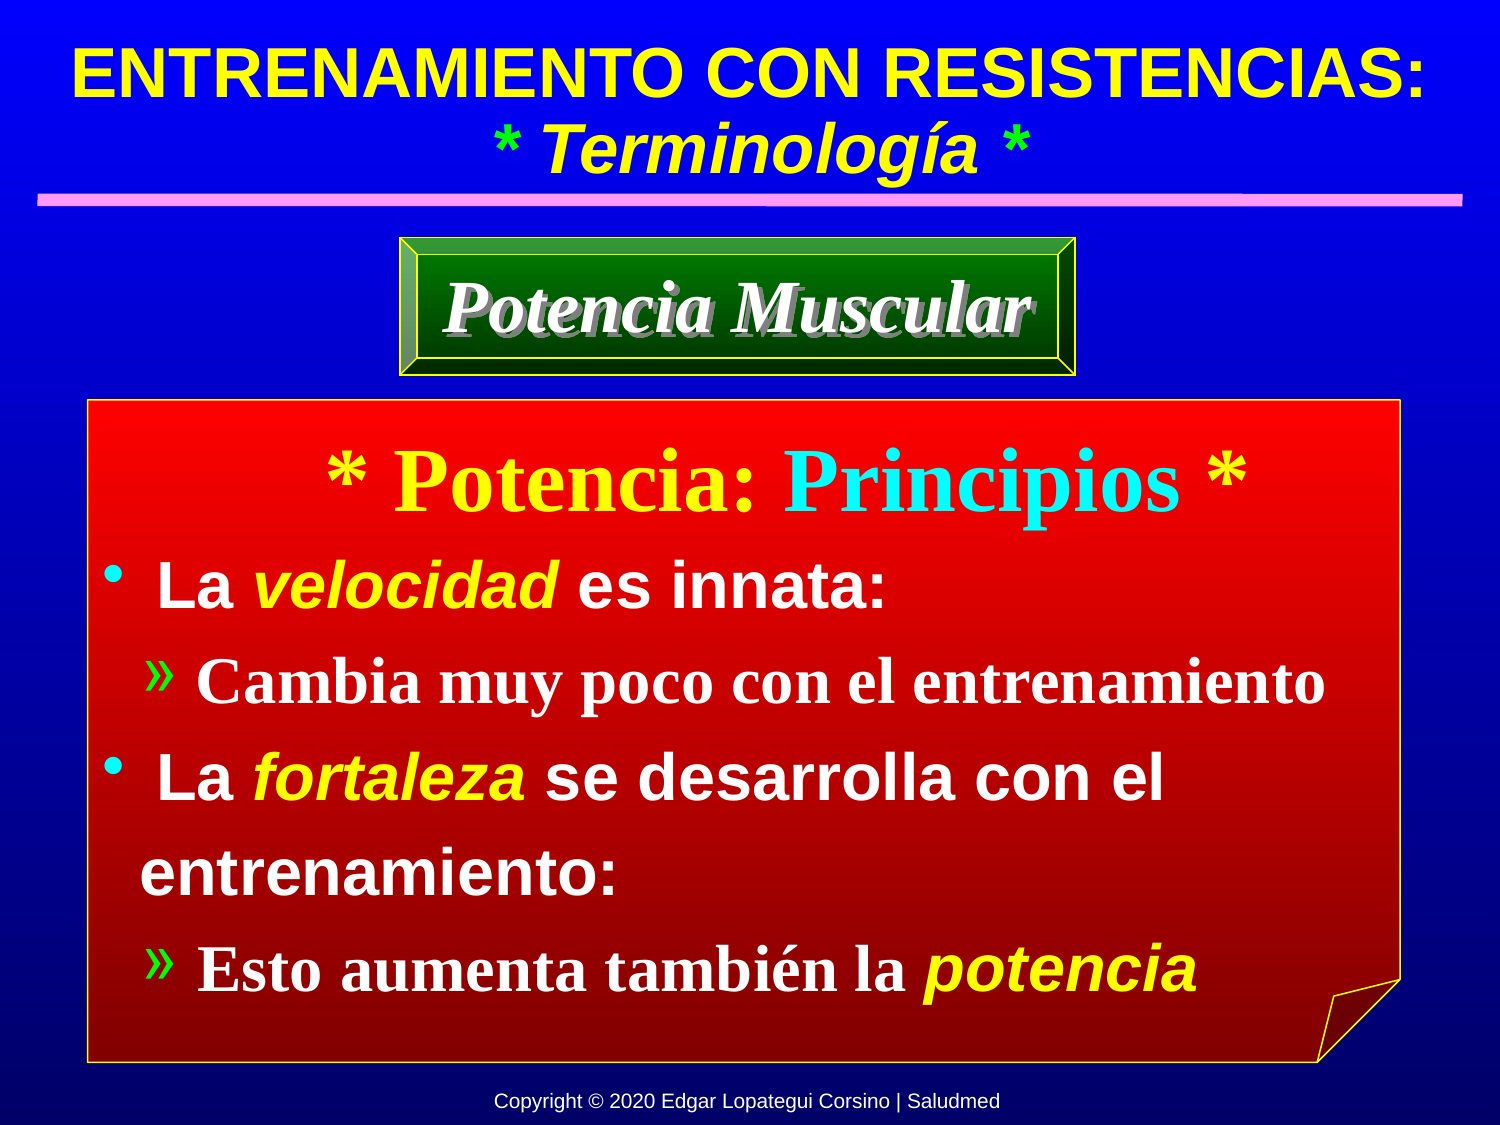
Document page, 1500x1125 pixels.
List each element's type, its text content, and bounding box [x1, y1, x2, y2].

text_box [400, 238, 412, 374]
text_box La velocidad es innata: Cambia muy poco con el entrenamiento La fortaleza se desarrolla con el entrenamiento: Esto aumenta también la potencia [87, 518, 1500, 1013]
text_box * Potencia: Principios * [237, 379, 1338, 518]
text_box Potencia Muscular [412, 249, 1063, 375]
text_box [87, 399, 237, 518]
text_box ENTRENAMIENTO CON RESISTENCIAS: * Adaptaciones/Ganancias en Fortaleza * [402, 238, 1073, 249]
text_box ENTRENAMIENTO CON RESISTENCIAS: * Terminología * [0, 37, 1500, 188]
text_box [1338, 399, 1401, 518]
text_box [87, 1013, 1367, 1063]
